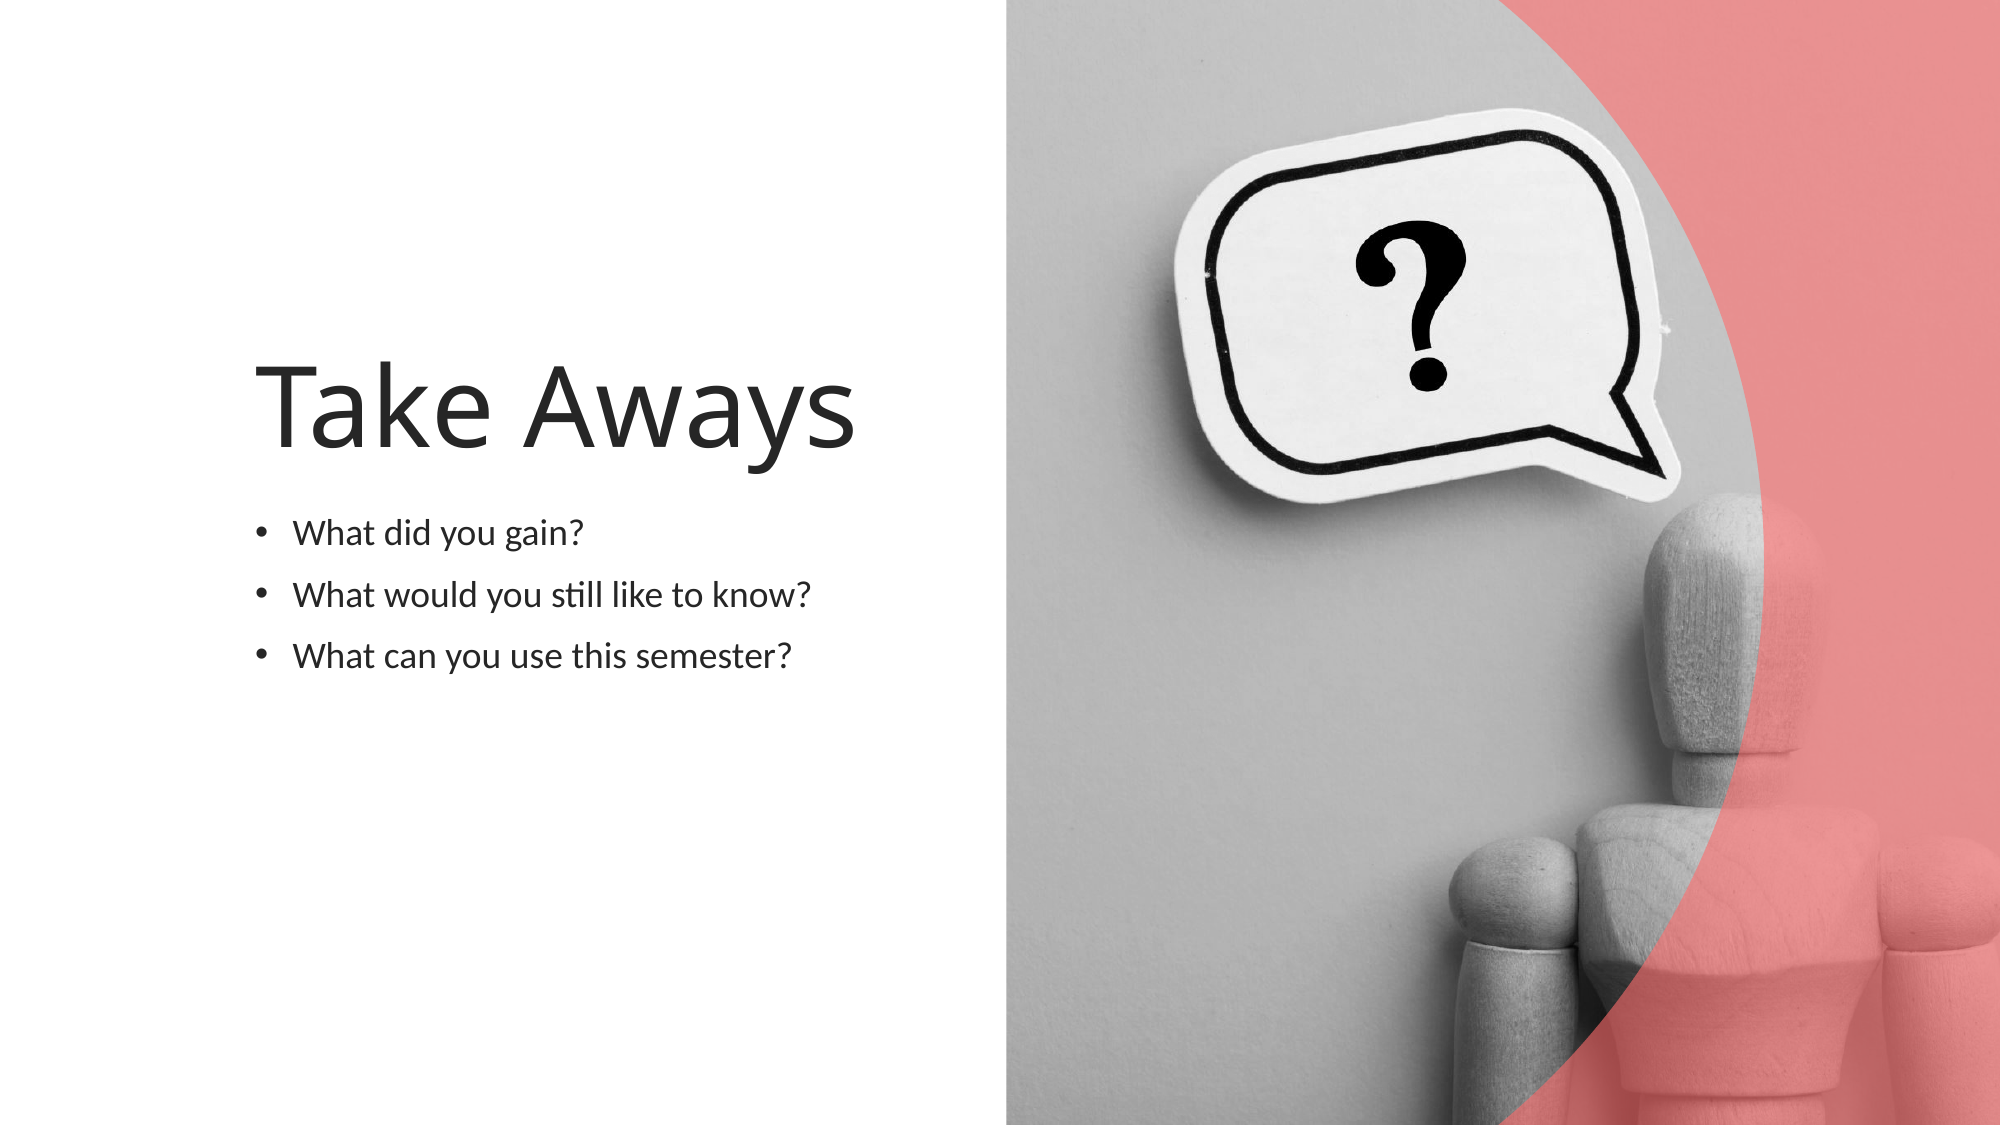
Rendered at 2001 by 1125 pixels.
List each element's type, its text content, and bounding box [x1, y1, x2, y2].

picture [1006, 0, 2000, 1125]
title Take Aways [240, 88, 910, 480]
list What did you gain? What would you still like to know? What can you use this semester? [240, 505, 899, 987]
text_box [0, 0, 1006, 1125]
